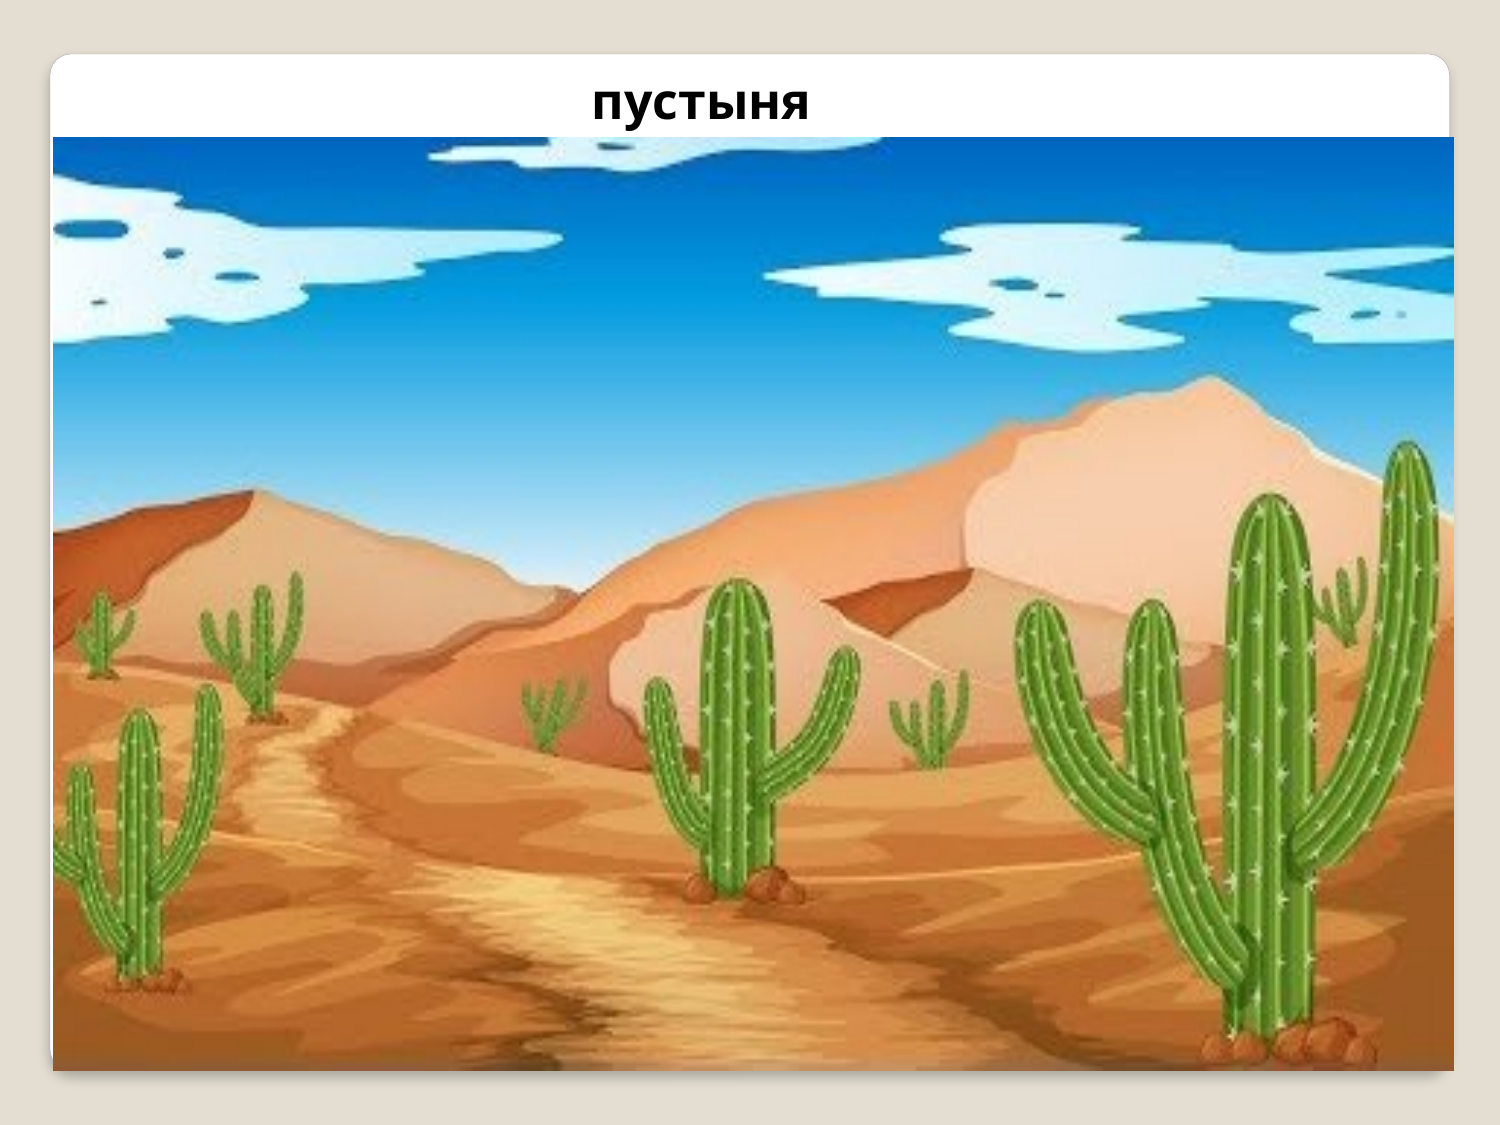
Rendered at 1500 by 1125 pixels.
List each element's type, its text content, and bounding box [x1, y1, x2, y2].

text_box пустыня [577, 62, 827, 136]
picture [52, 137, 1454, 1071]
